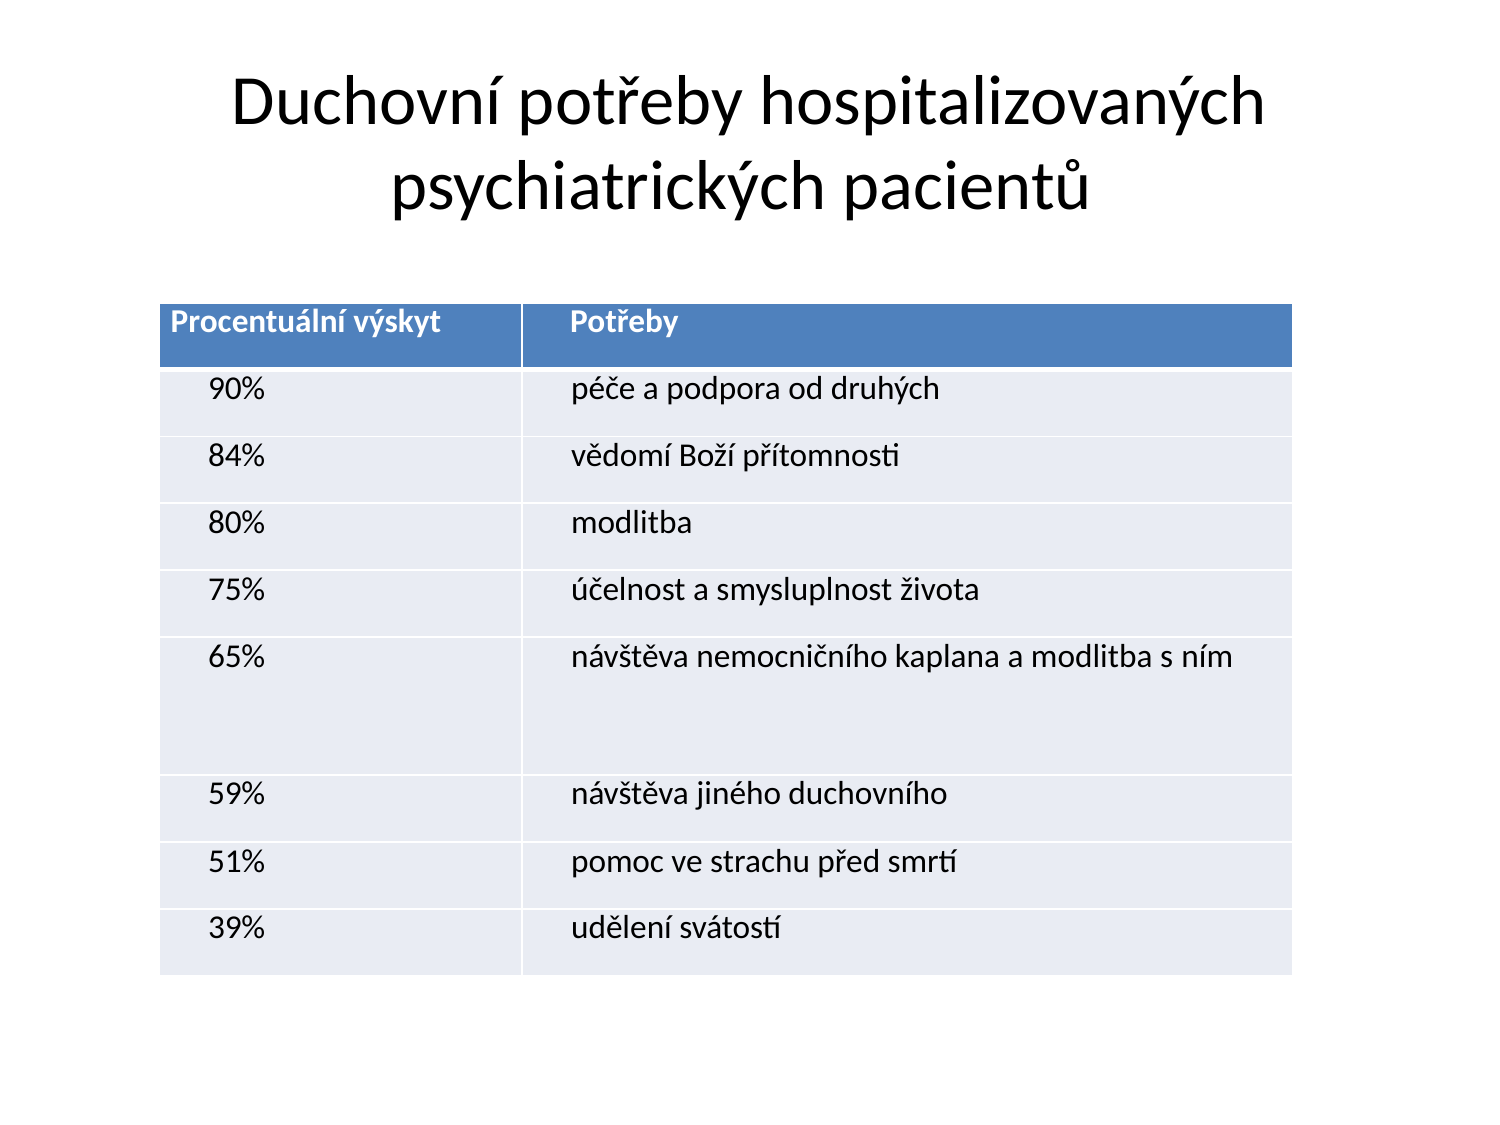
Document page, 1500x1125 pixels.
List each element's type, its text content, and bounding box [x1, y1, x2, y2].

table_cell návštěva jiného duchovního [523, 776, 1292, 841]
table_cell vědomí Boží přítomnosti [523, 437, 1292, 502]
table_cell pomoc ve strachu před smrtí [523, 843, 1292, 908]
table_cell péče a podpora od druhých [523, 372, 1292, 436]
table_cell 51% [160, 843, 521, 908]
title Duchovní potřeby hospitalizovaných psychiatrických pacientů [75, 45, 1425, 233]
table_cell účelnost a smysluplnost života [523, 571, 1292, 636]
table_cell 84% [160, 437, 521, 502]
table_cell 75% [160, 571, 521, 636]
table_cell 80% [160, 504, 521, 569]
table_cell 39% [160, 910, 521, 975]
table_header Procentuální výskyt [160, 304, 521, 367]
table_cell návštěva nemocničního kaplana a modlitba s ním [523, 638, 1292, 774]
table_cell 65% [160, 638, 521, 774]
table_cell 90% [160, 372, 521, 436]
table_cell udělení svátostí [523, 910, 1292, 975]
table_cell modlitba [523, 504, 1292, 569]
table_cell 59% [160, 776, 521, 841]
table_header Potřeby [523, 304, 1292, 367]
